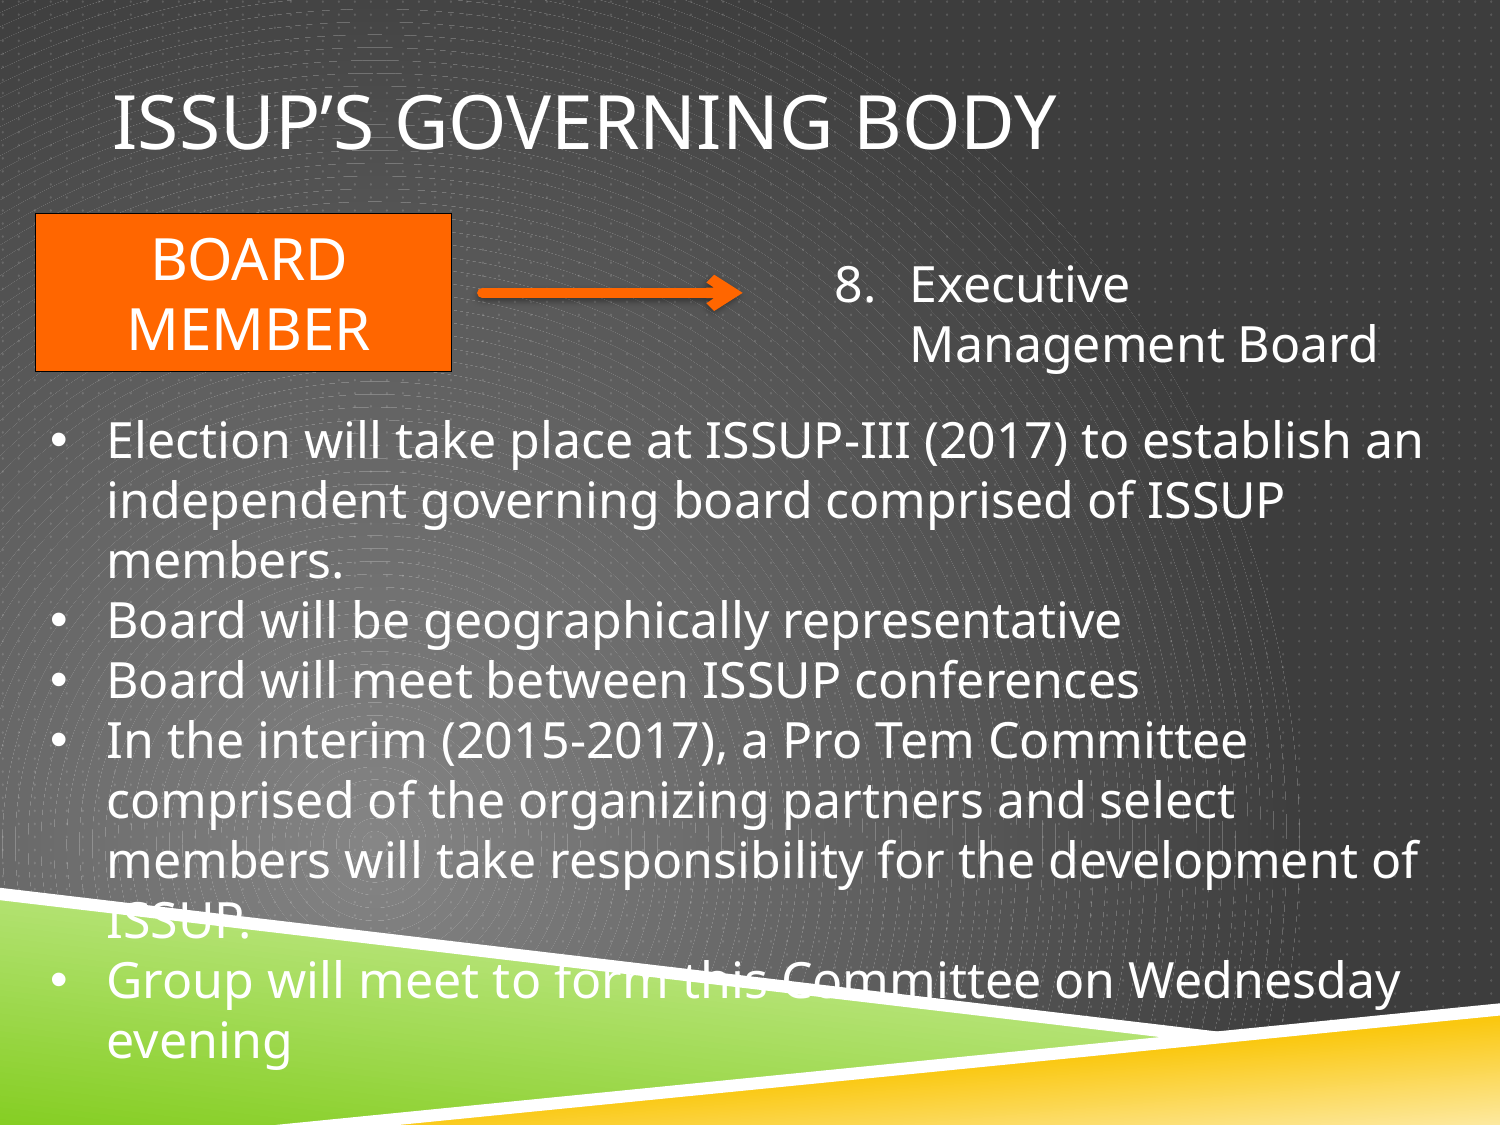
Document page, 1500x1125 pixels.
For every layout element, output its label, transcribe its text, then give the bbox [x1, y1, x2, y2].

text_box Executive Management Board [820, 245, 1471, 380]
text_box Election will take place at ISSUP-III (2017) to establish an independent governing board comprised of ISSUP members. Board will be geographically representative Board will meet between ISSUP conferences In the interim (2015-2017), a Pro Tem Committee comprised of the organizing partners and select members will take responsibility for the development of ISSUP. Group will meet to form this Committee on Wednesday evening [35, 401, 1451, 1077]
title ISSUP’s Governing Body [112, 25, 1388, 214]
list BOARD MEMBER [35, 213, 452, 372]
